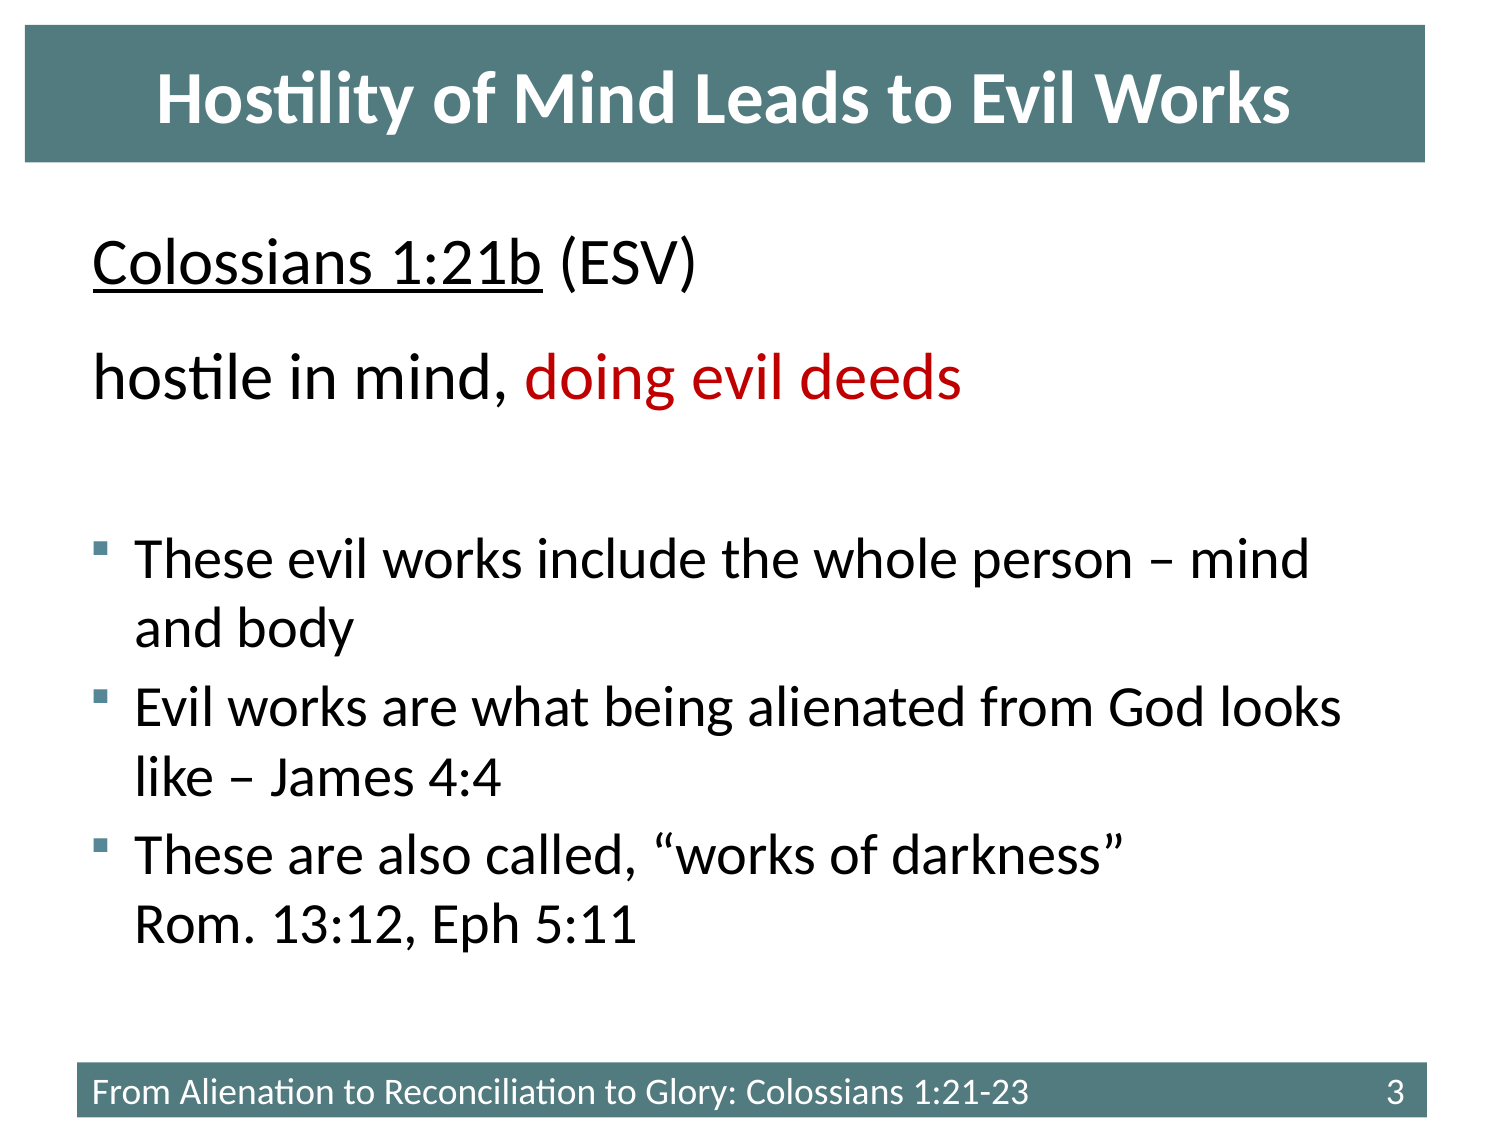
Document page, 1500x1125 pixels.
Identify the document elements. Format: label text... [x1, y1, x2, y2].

title Hostility of Mind Leads to Evil Works [24, 24, 1425, 163]
text_box Colossians 1:21b (ESV) hostile in mind, doing evil deeds [77, 210, 1366, 420]
list These evil works include the whole person – mind and body Evil works are what being alienated from God looks like – James 4:4 These are also called, “works of darkness” Rom. 13:12, Eph 5:11 [75, 512, 1400, 975]
